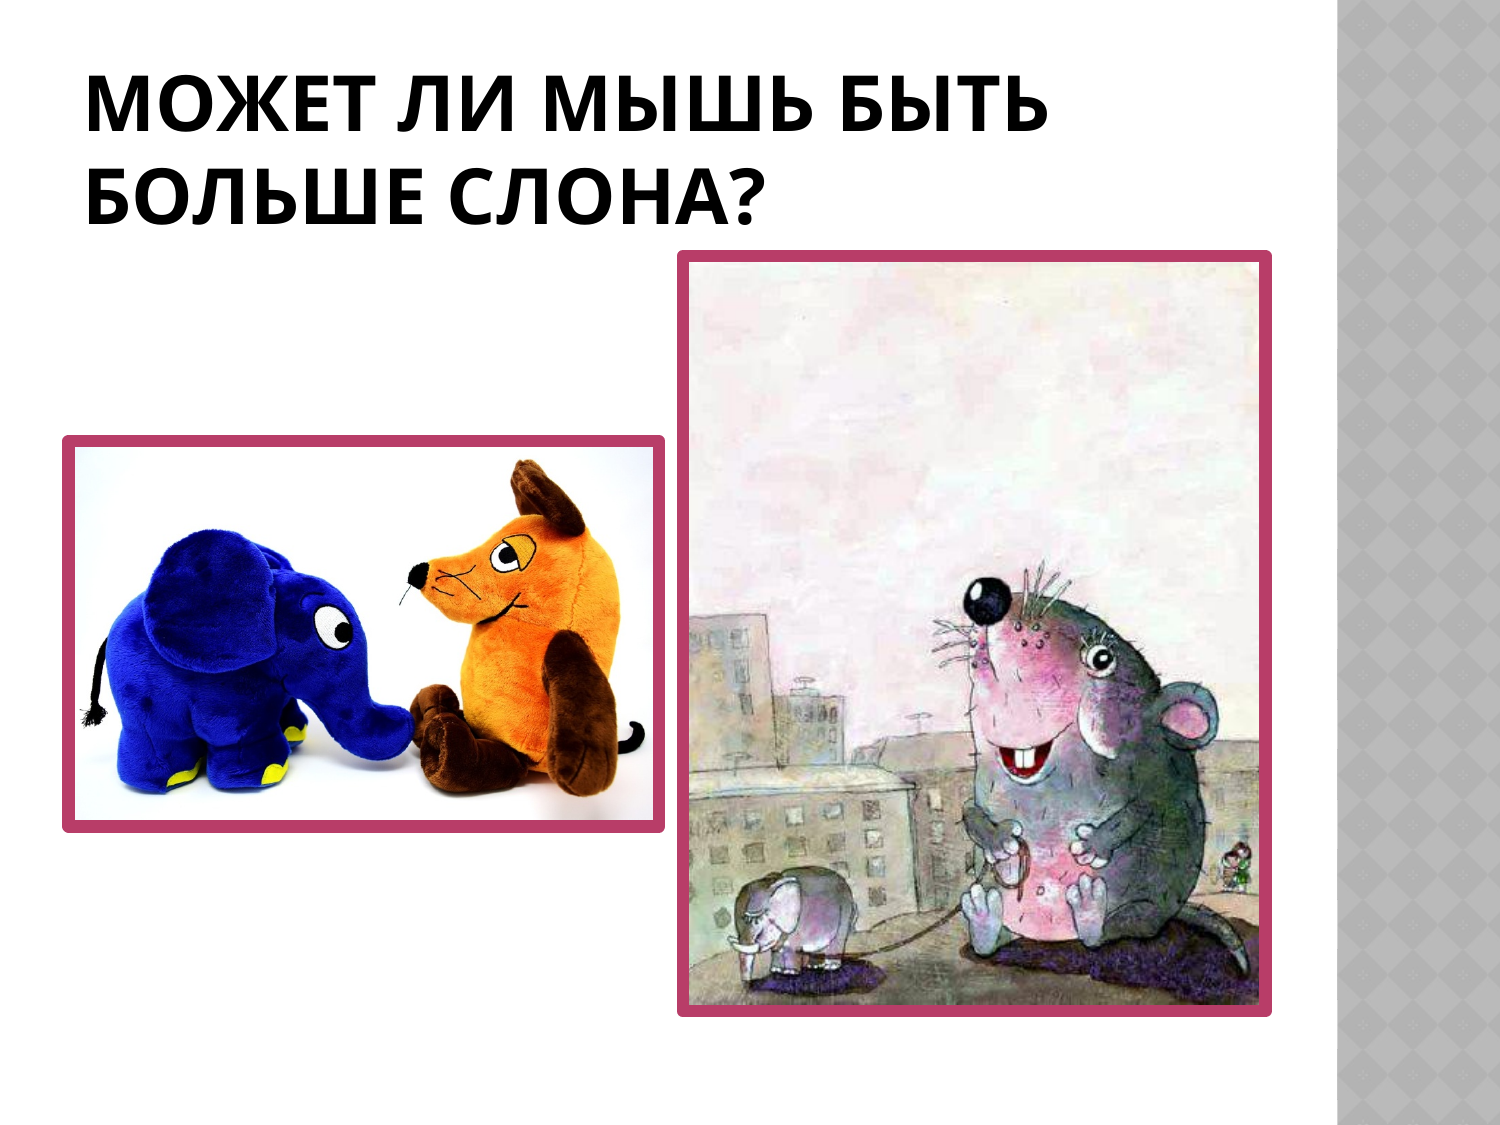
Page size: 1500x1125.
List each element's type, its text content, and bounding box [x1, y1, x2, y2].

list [74, 446, 654, 821]
title Может ли мышь быть больше слона? [75, 52, 1263, 240]
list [688, 261, 1260, 1006]
